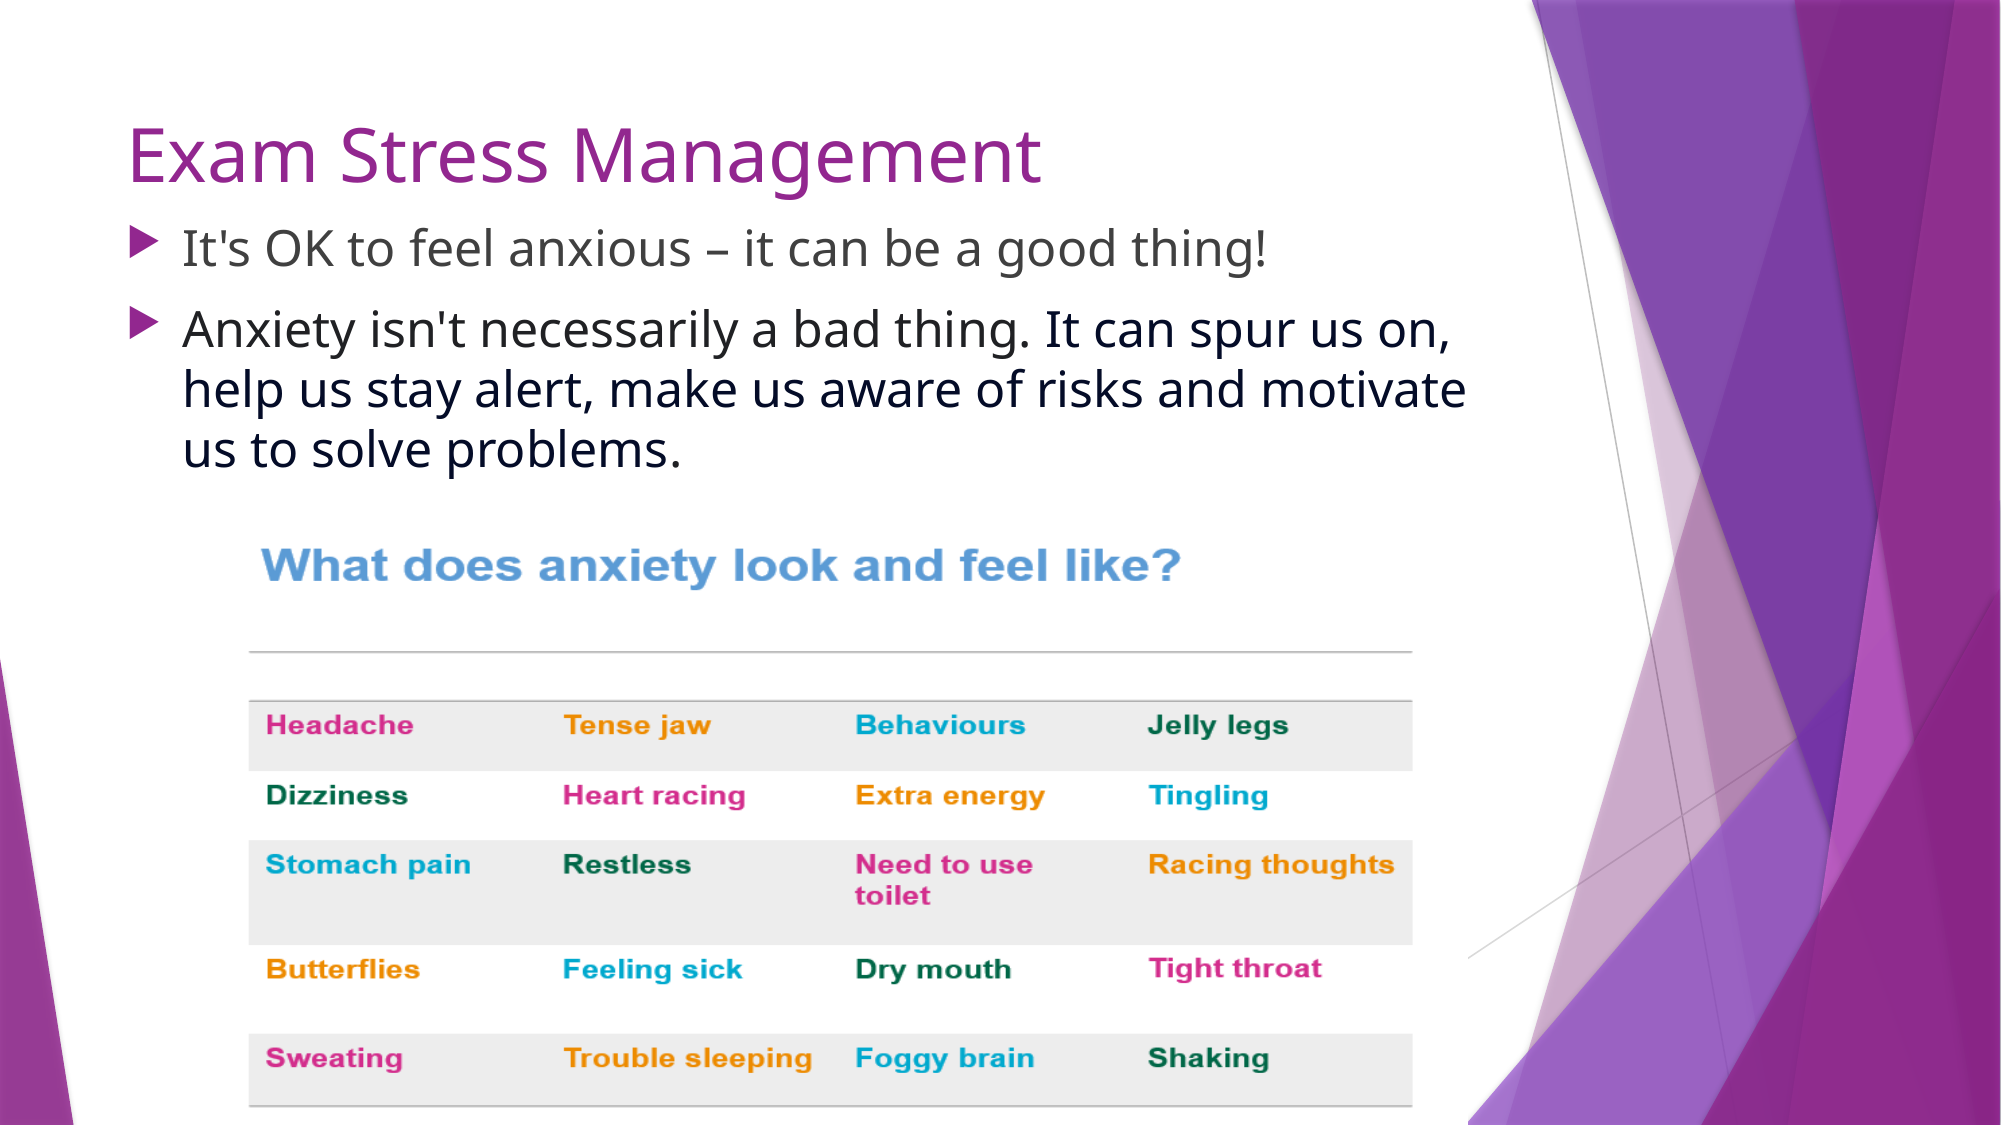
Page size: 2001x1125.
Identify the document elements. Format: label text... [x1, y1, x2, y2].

list It's OK to feel anxious – it can be a good thing! Anxiety isn't necessarily a bad thing. It can spur us on, help us stay alert, make us aware of risks and motivate us to solve problems. [111, 209, 1522, 991]
title Exam Stress Management [111, 99, 1522, 209]
picture [221, 513, 1469, 1125]
